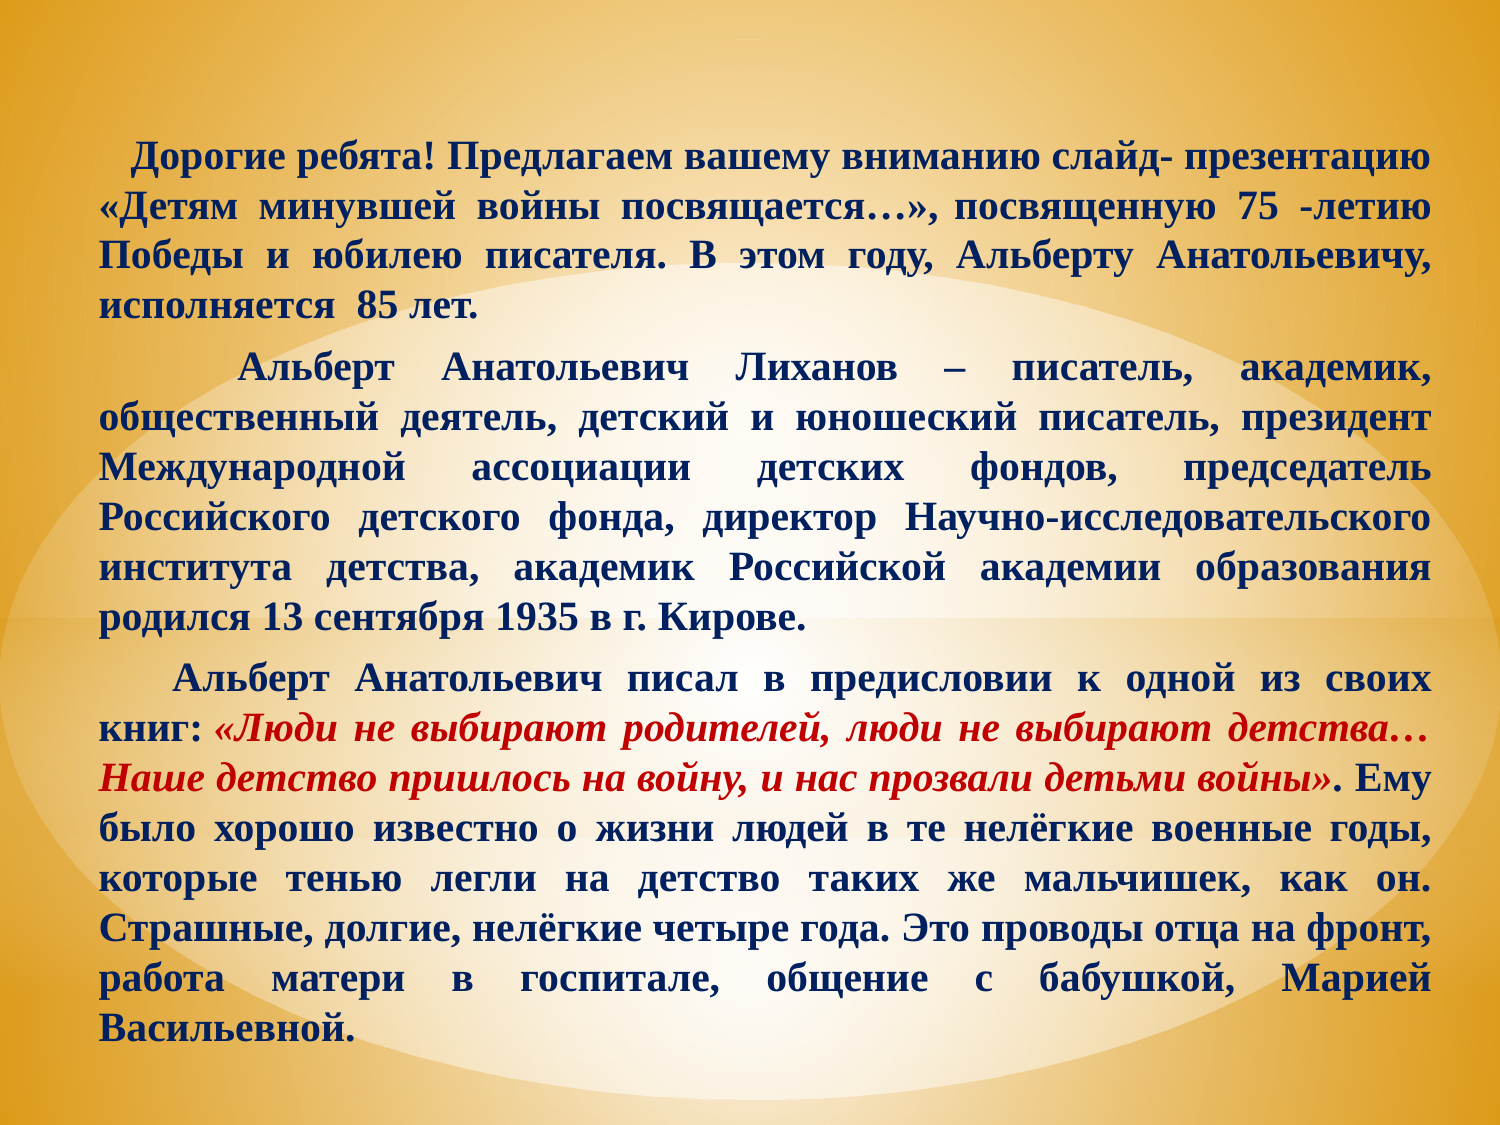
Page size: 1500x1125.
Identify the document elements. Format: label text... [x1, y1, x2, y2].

list Дорогие ребята! Предлагаем вашему вниманию слайд- презентацию «Детям минувшей войны посвящается…», посвященную 75 -летию Победы и юбилею писателя. В этом году, Альберту Анатольевичу, исполняется 85 лет. Альберт Анатольевич Лиханов – писатель, академик, общественный деятель, детский и юношеский писатель, президент Международной ассоциации детских фондов, председатель Российского детского фонда, директор Научно-исследовательского института детства, академик Российской академии образования родился 13 сентября 1935 в г. Кирове. Альберт Анатольевич писал в предисловии к одной из своих книг: «Люди не выбирают родителей, люди не выбирают детства… Наше детство пришлось на войну, и нас прозвали детьми войны». Ему было хорошо известно о жизни людей в те нелёгкие военные годы, которые тенью легли на детство таких же мальчишек, как он. Страшные, долгие, нелёгкие четыре года. Это проводы отца на фронт, работа матери в госпитале, общение с бабушкой, Марией Васильевной. [76, 120, 1447, 1059]
